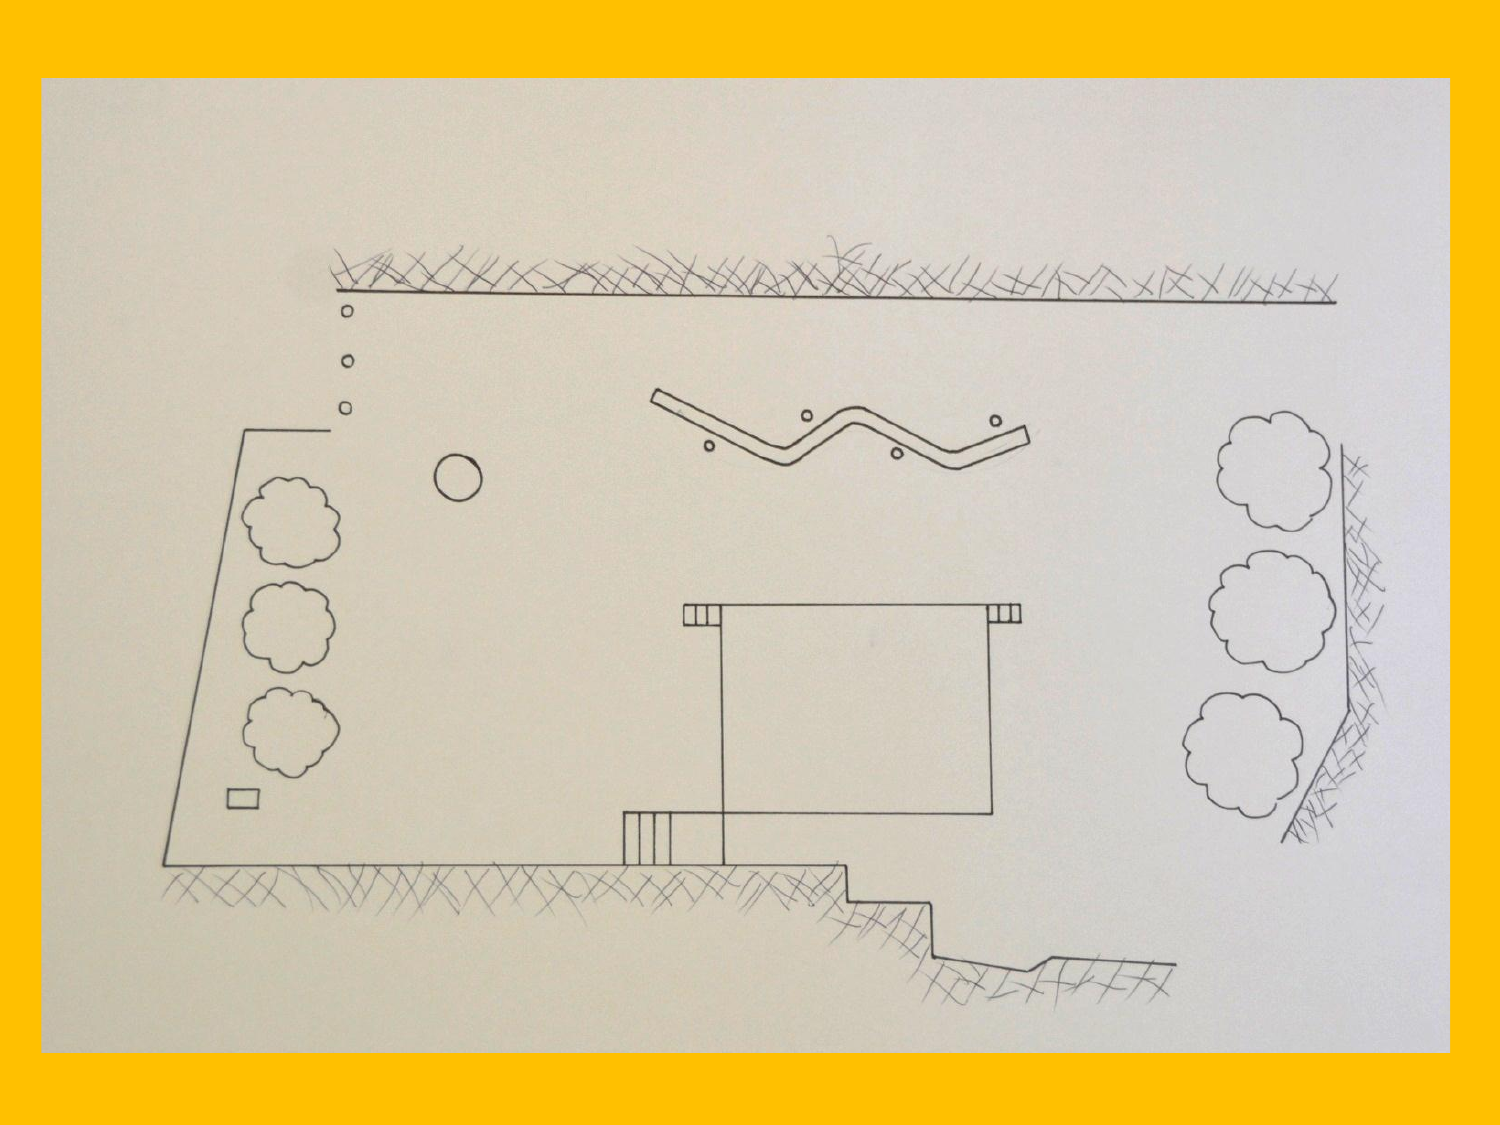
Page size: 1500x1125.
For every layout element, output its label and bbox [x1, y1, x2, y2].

picture [40, 77, 1451, 1053]
